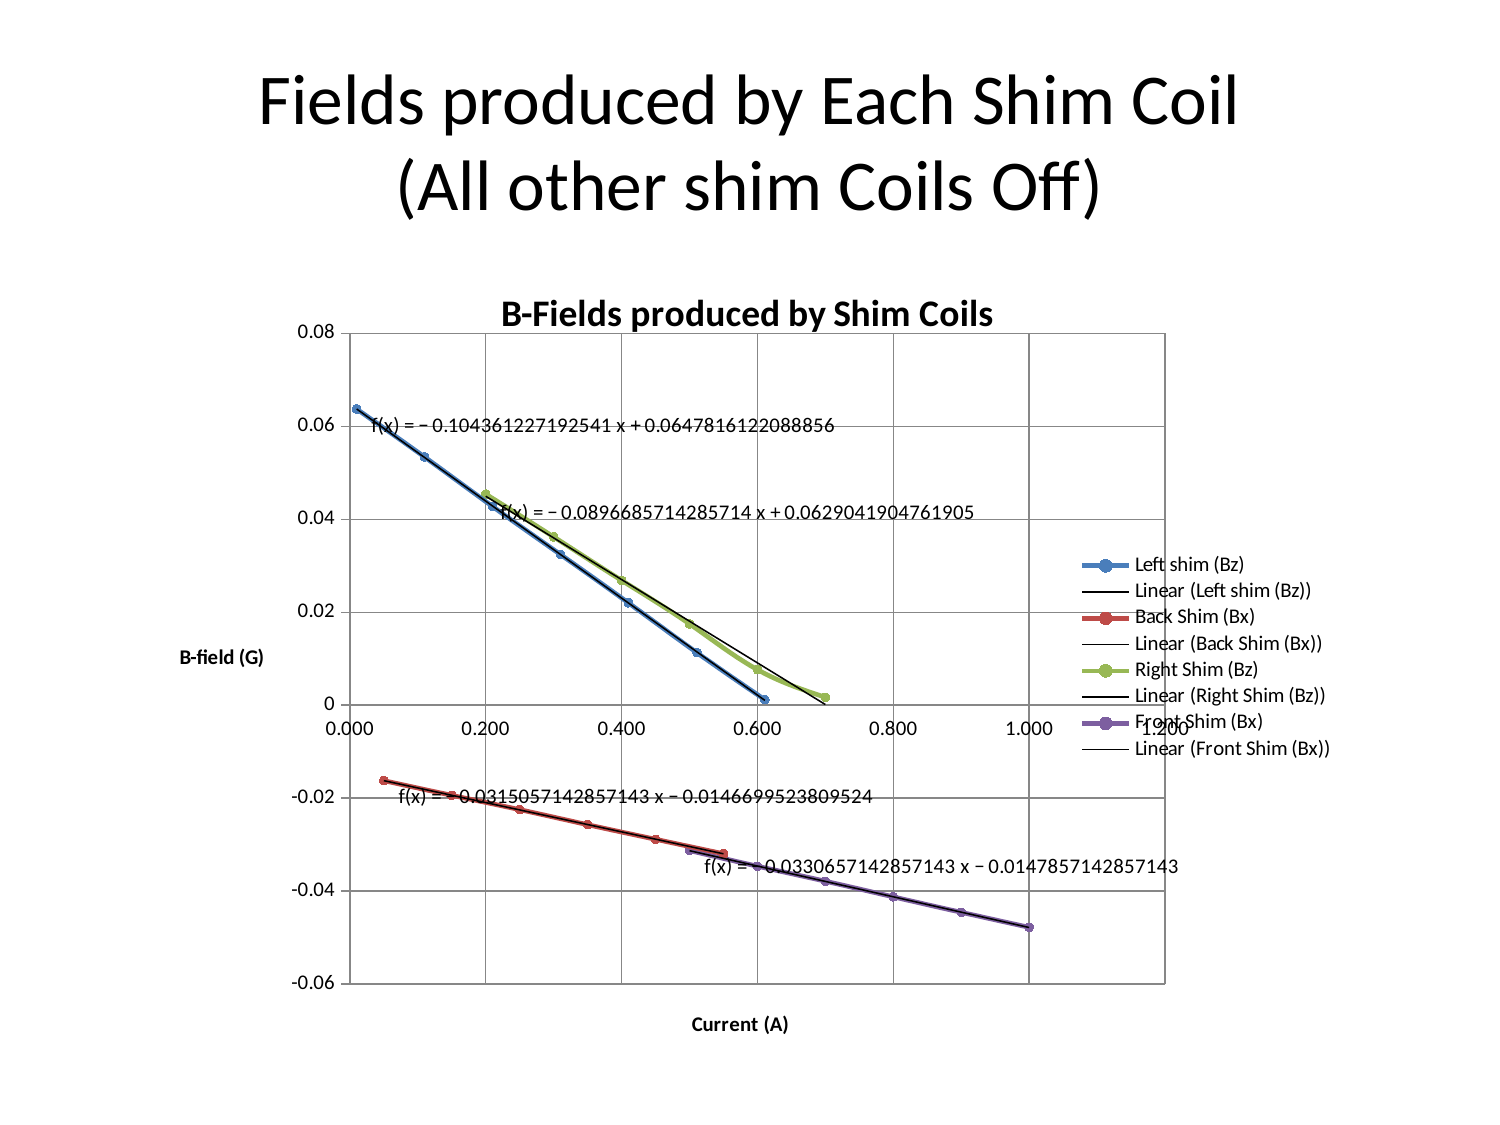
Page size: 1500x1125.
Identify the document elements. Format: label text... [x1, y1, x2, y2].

chart [174, 262, 1351, 1054]
title Fields produced by Each Shim Coil (All other shim Coils Off) [75, 45, 1425, 233]
